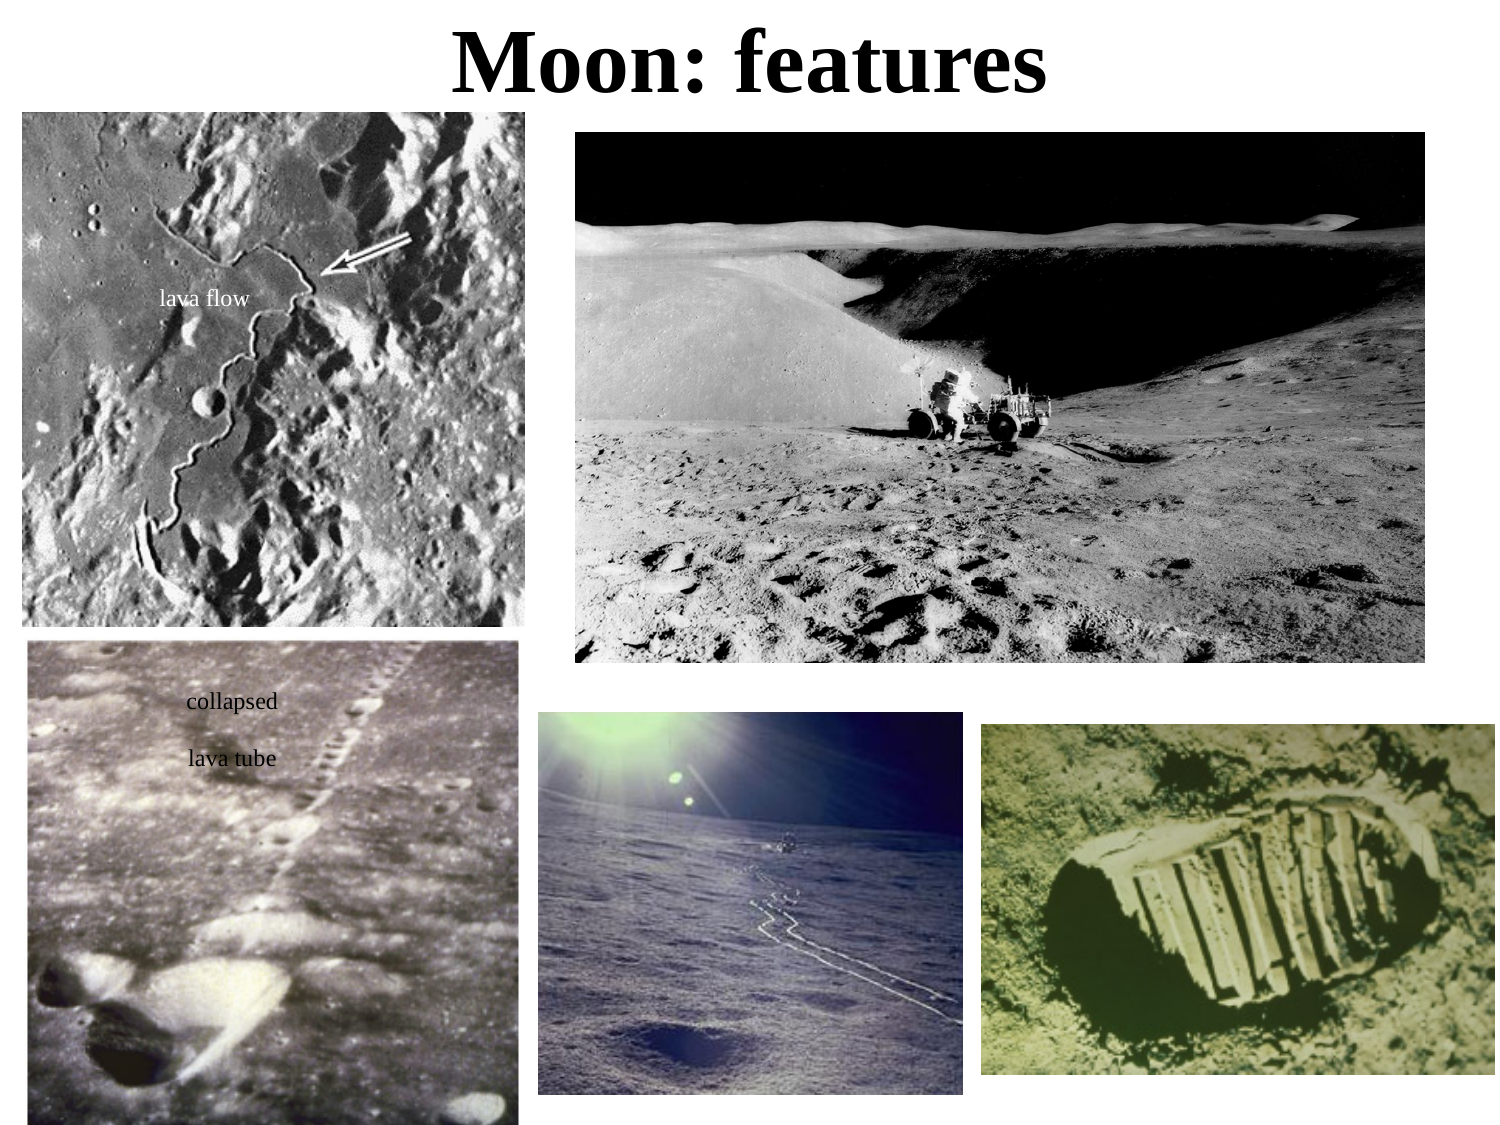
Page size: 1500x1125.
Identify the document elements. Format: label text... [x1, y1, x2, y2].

picture [538, 712, 963, 1095]
picture [22, 112, 526, 628]
picture [981, 724, 1495, 1076]
picture [24, 637, 526, 1125]
title Moon: features [112, 0, 1388, 125]
picture [574, 132, 1426, 663]
